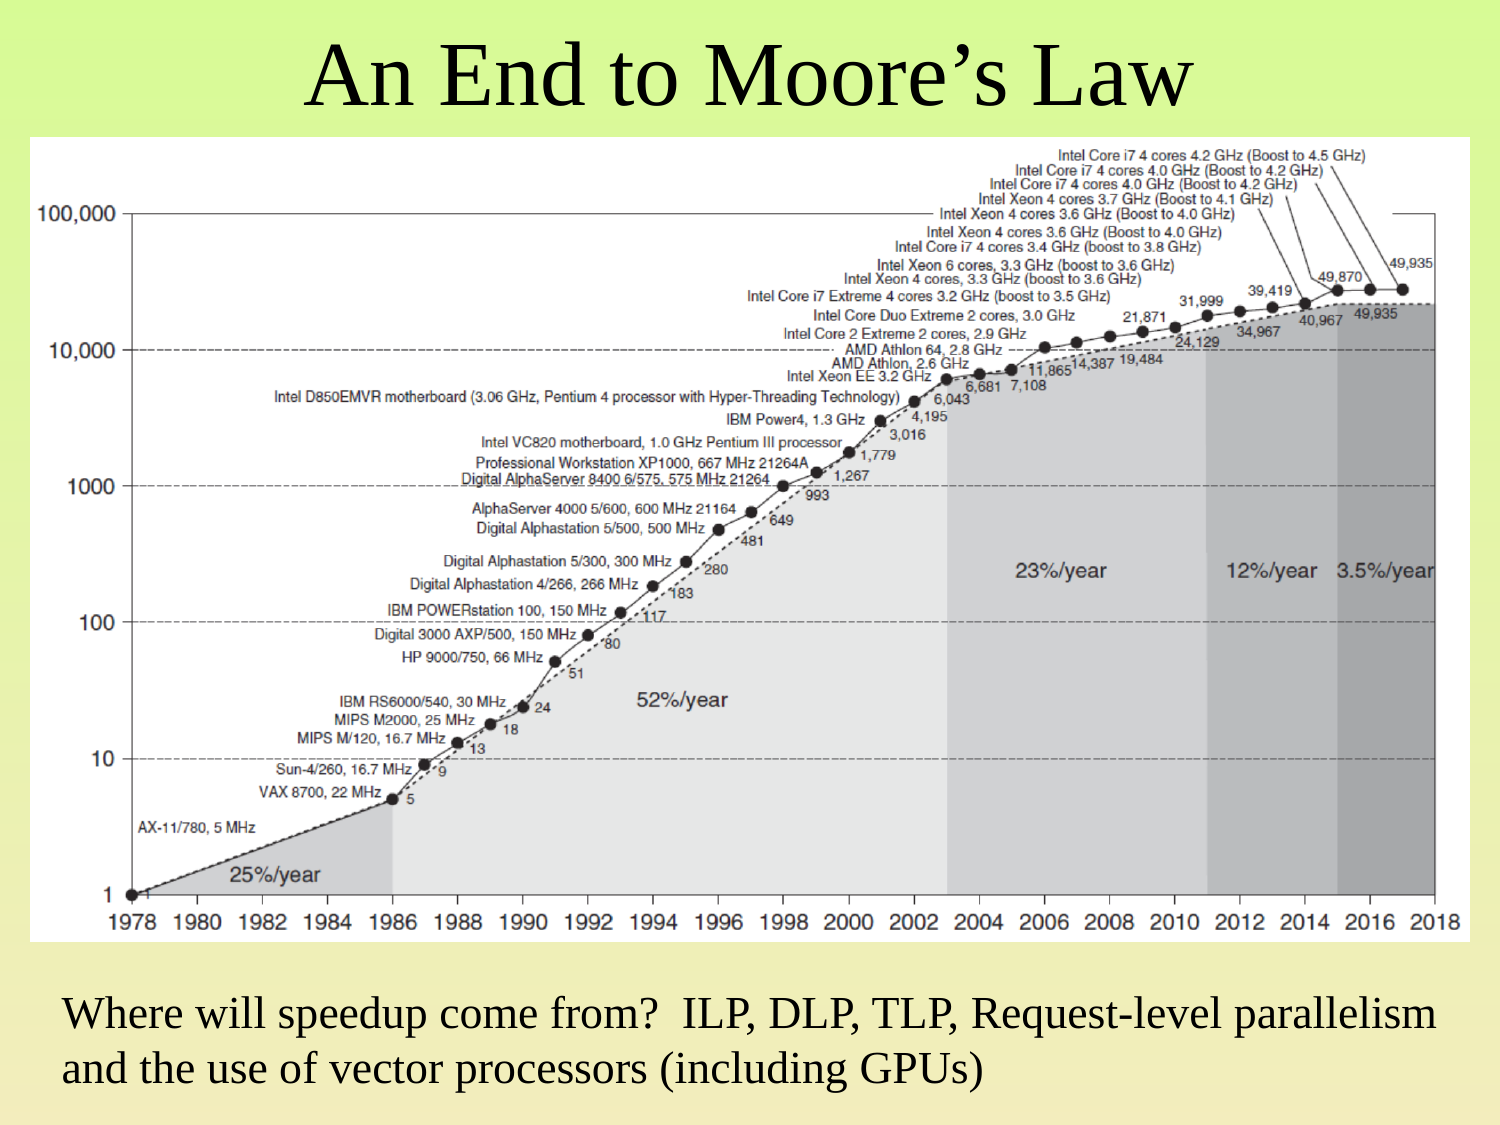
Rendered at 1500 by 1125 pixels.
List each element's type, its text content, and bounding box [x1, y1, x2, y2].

picture [29, 137, 1470, 942]
title An End to Moore’s Law [75, 0, 1425, 135]
text_box Where will speedup come from? ILP, DLP, TLP, Request-level parallelism and the use of vector processors (including GPUs) [46, 974, 1453, 1100]
